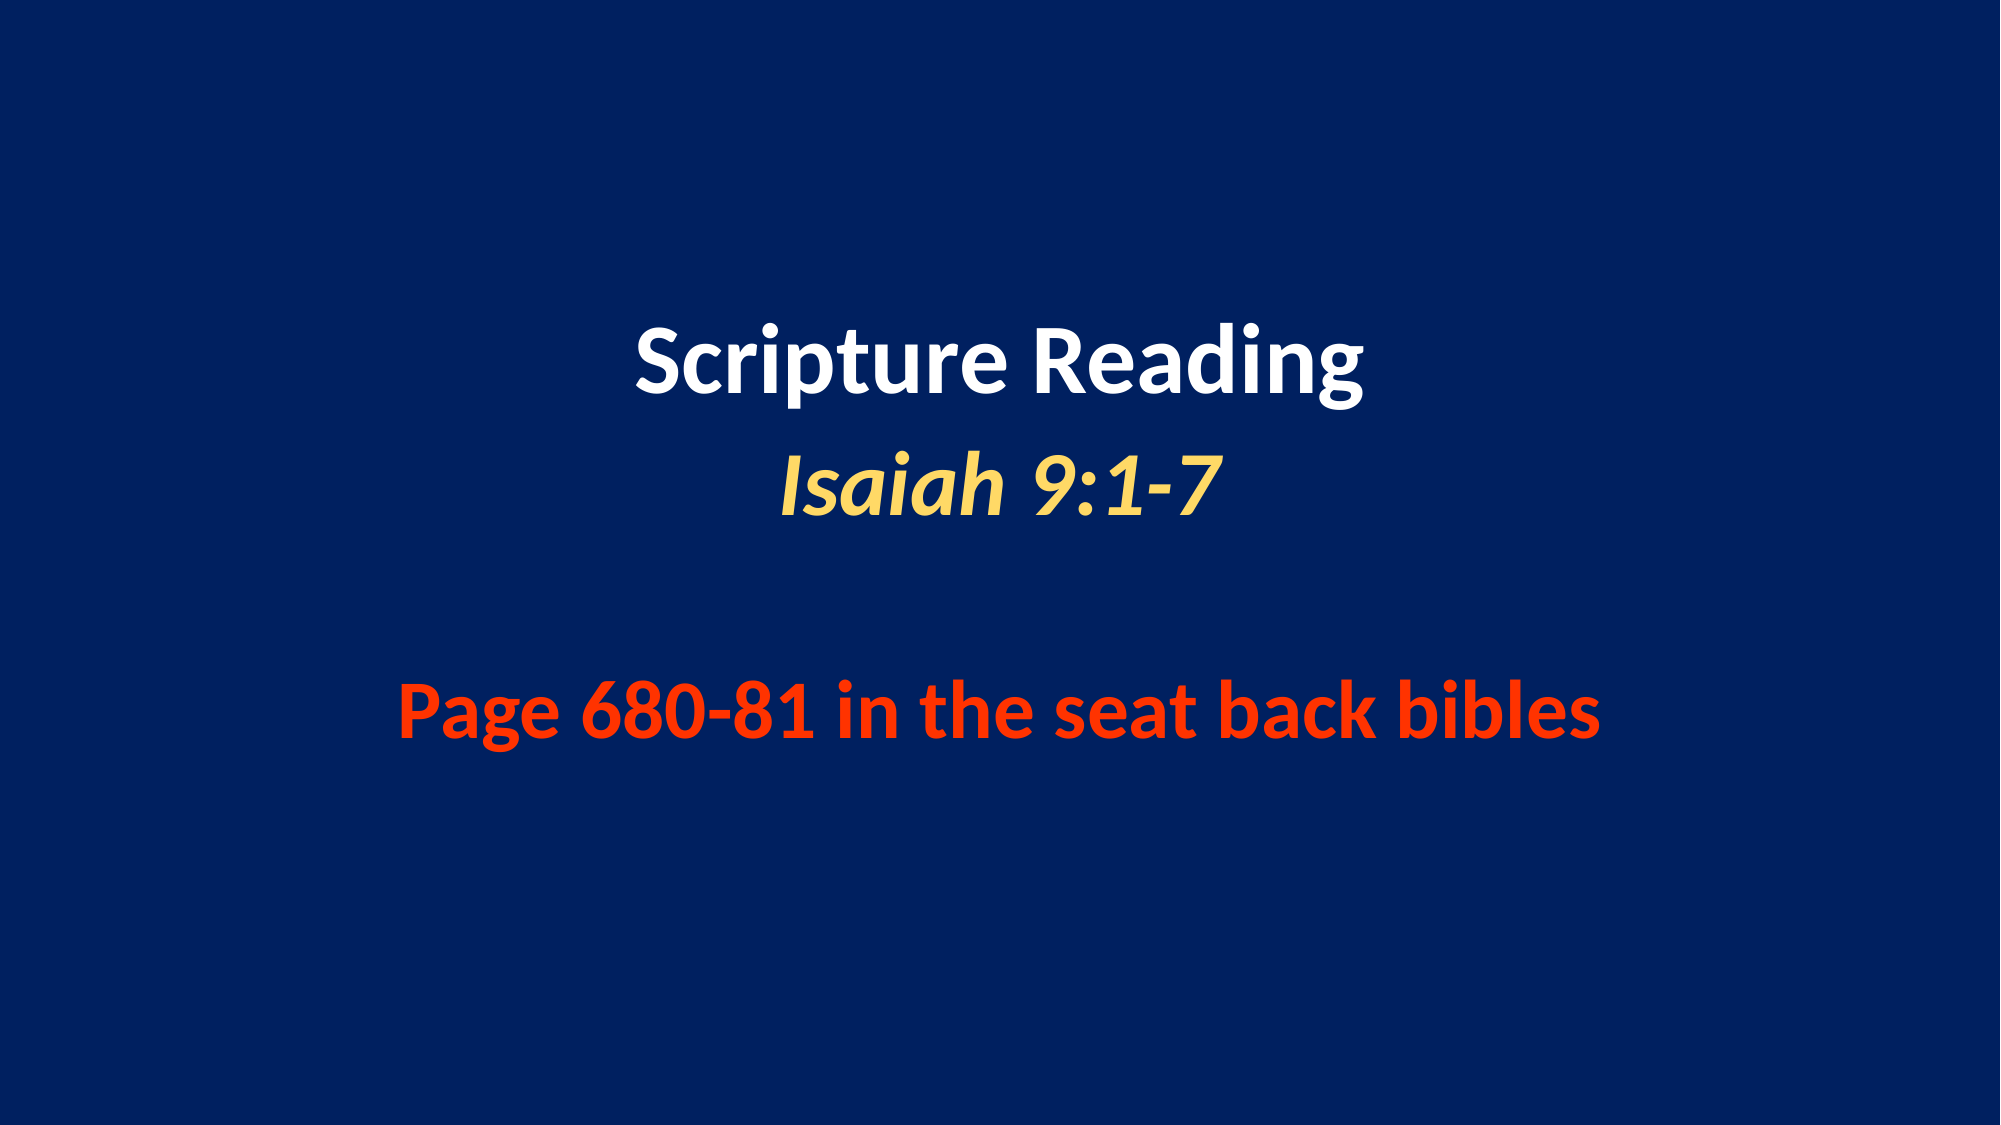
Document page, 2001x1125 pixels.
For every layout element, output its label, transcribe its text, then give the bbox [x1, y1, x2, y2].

list Scripture Reading Isaiah 9:1-7 Page 680-81 in the seat back bibles [137, 299, 1863, 1014]
